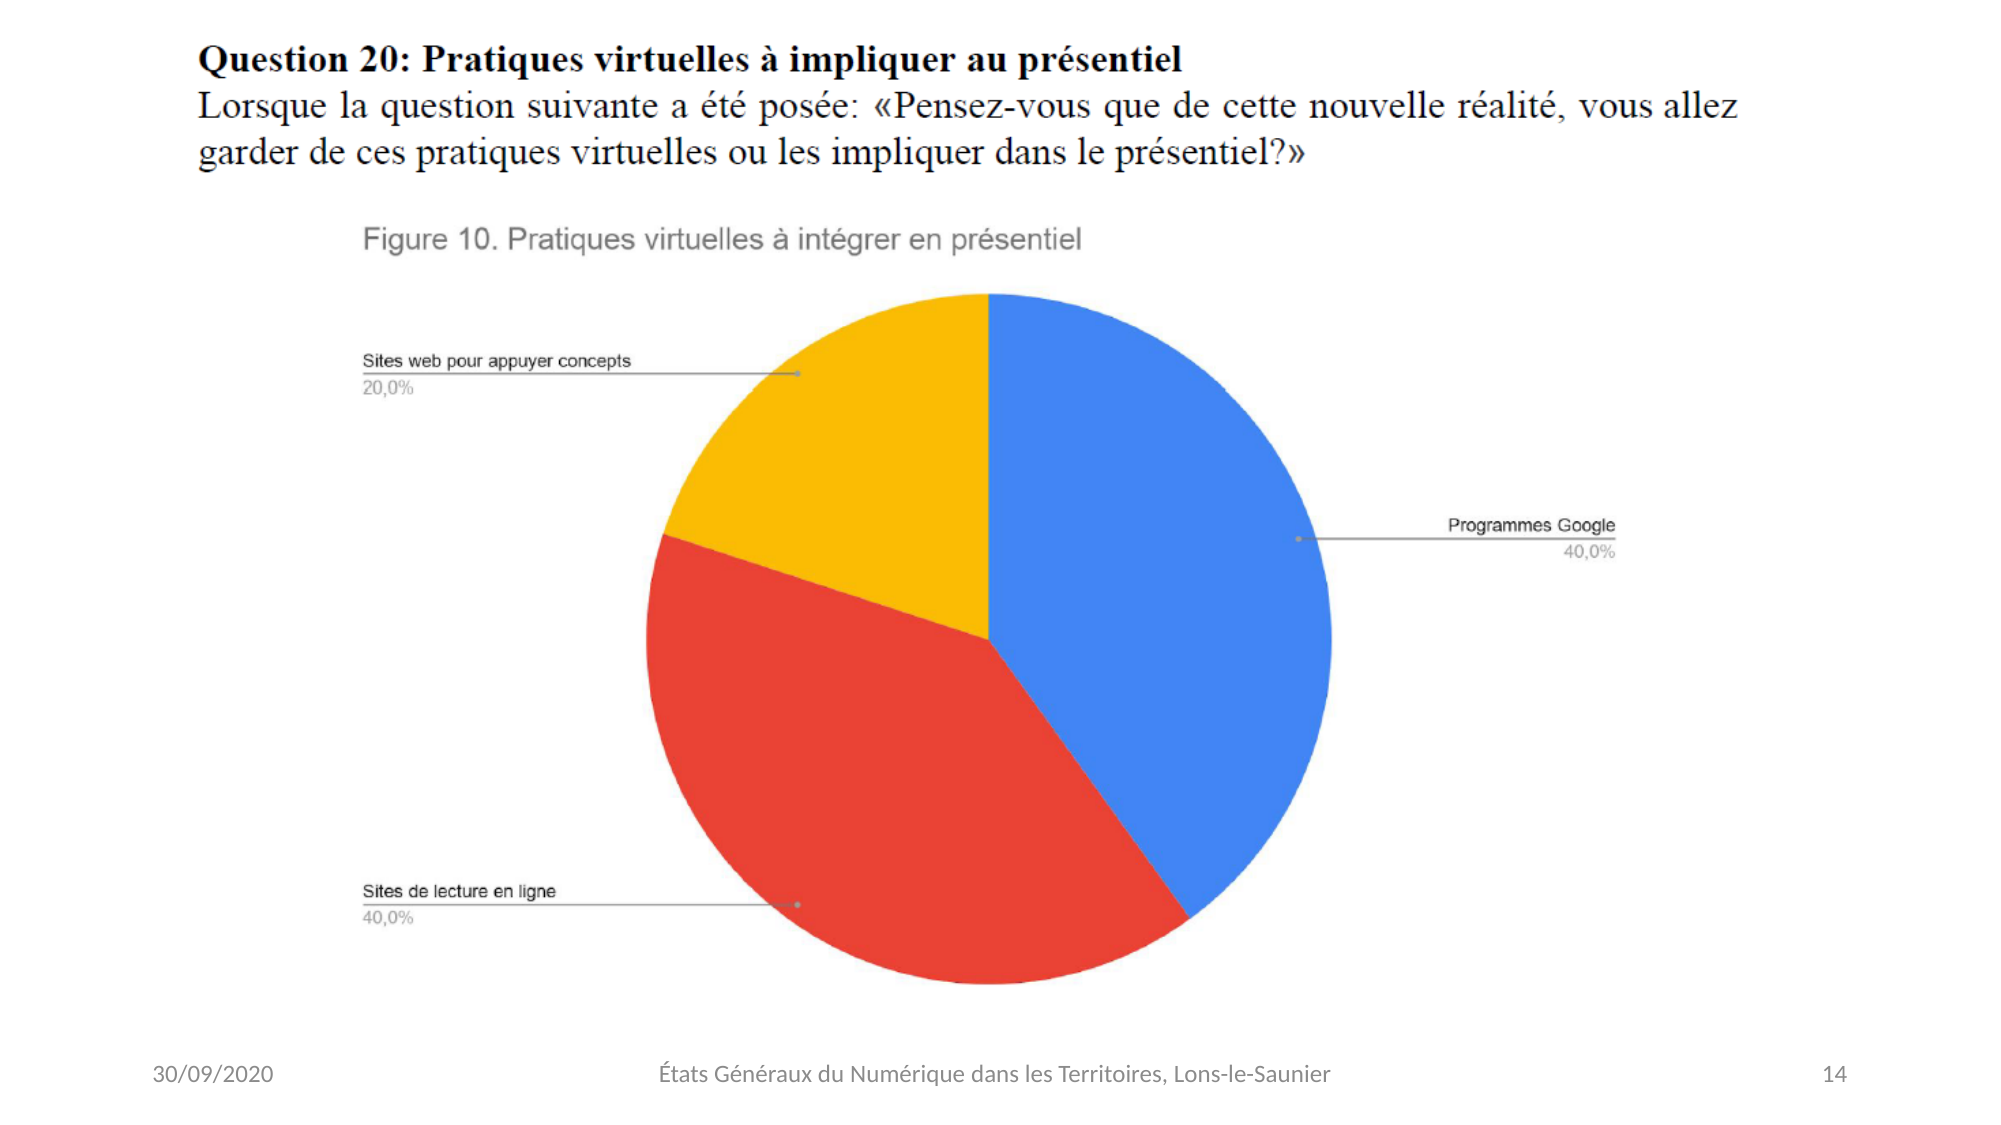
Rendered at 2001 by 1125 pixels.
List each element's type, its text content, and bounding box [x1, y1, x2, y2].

footer États Généraux du Numérique dans les Territoires, Lons-le-Saunier [624, 1042, 1368, 1103]
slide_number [137, 1042, 588, 1103]
slide_number 14 [1412, 1042, 1863, 1103]
picture [172, 28, 1765, 1016]
